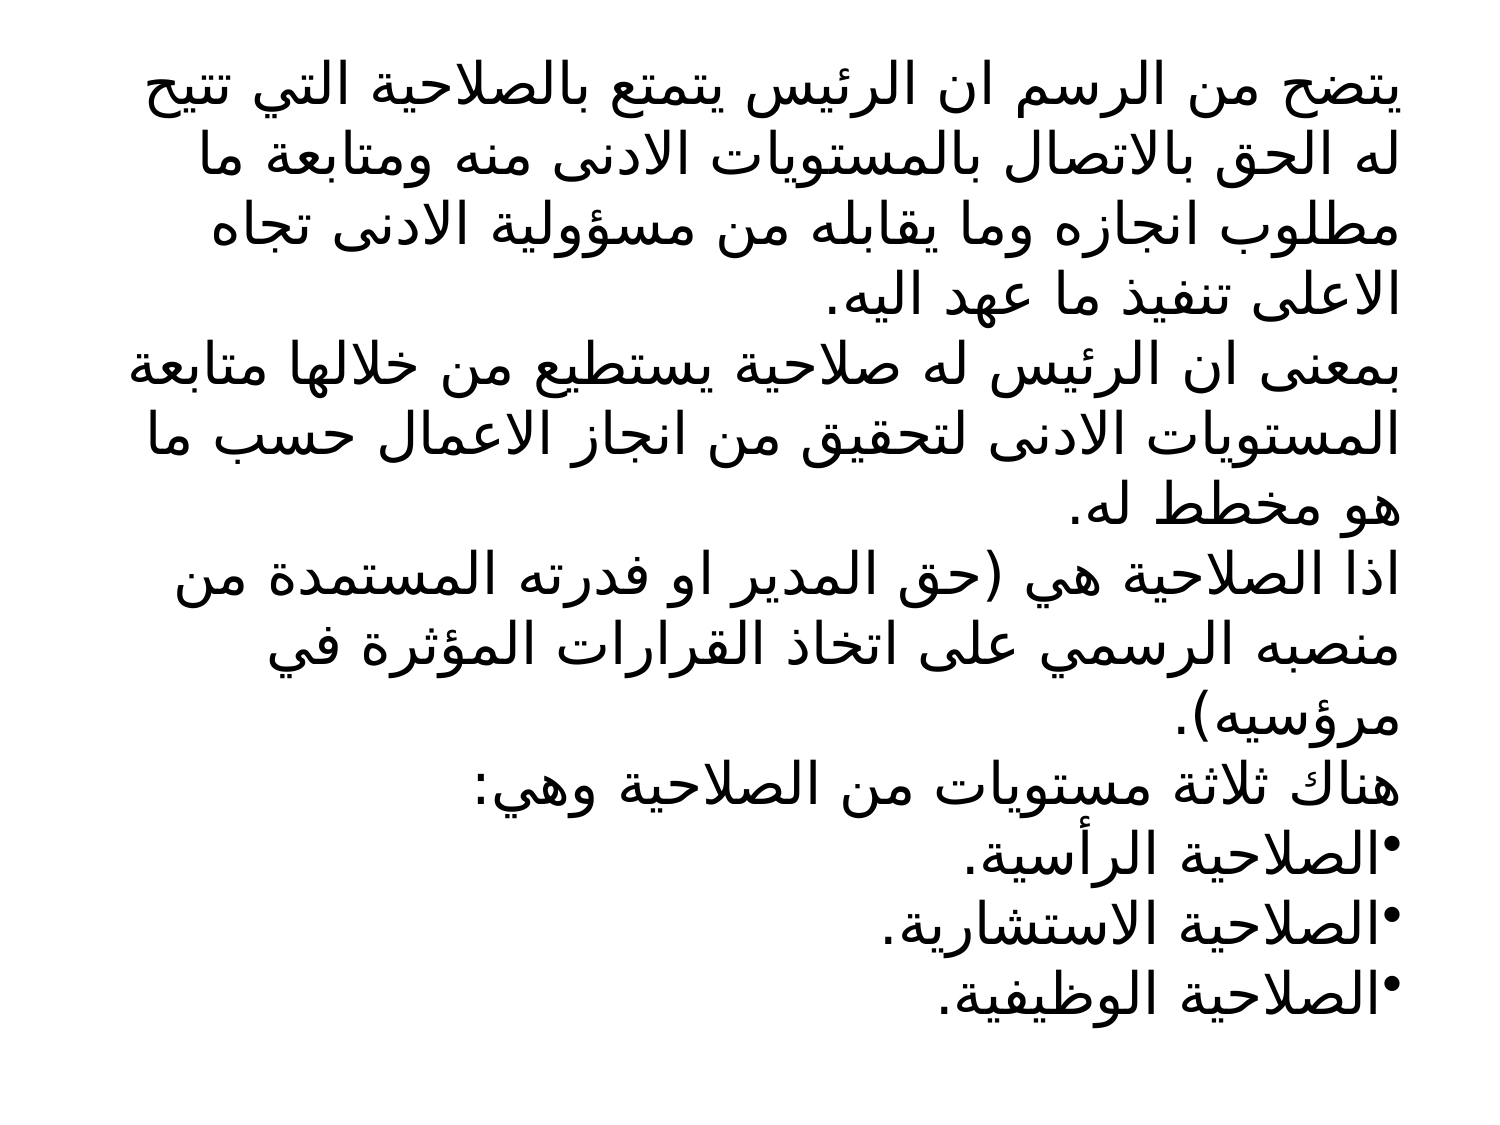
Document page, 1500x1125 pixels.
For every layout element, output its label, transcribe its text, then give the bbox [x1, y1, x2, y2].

text_box يتضح من الرسم ان الرئيس يتمتع بالصلاحية التي تتيح له الحق بالاتصال بالمستويات الادنى منه ومتابعة ما مطلوب انجازه وما يقابله من مسؤولية الادنى تجاه الاعلى تنفيذ ما عهد اليه. بمعنى ان الرئيس له صلاحية يستطيع من خلالها متابعة المستويات الادنى لتحقيق من انجاز الاعمال حسب ما هو مخطط له. اذا الصلاحية هي (حق المدير او فدرته المستمدة من منصبه الرسمي على اتخاذ القرارات المؤثرة في مرؤسيه). هناك ثلاثة مستويات من الصلاحية وهي: الصلاحية الرأسية. الصلاحية الاستشارية. الصلاحية الوظيفية. [93, 38, 1418, 1034]
